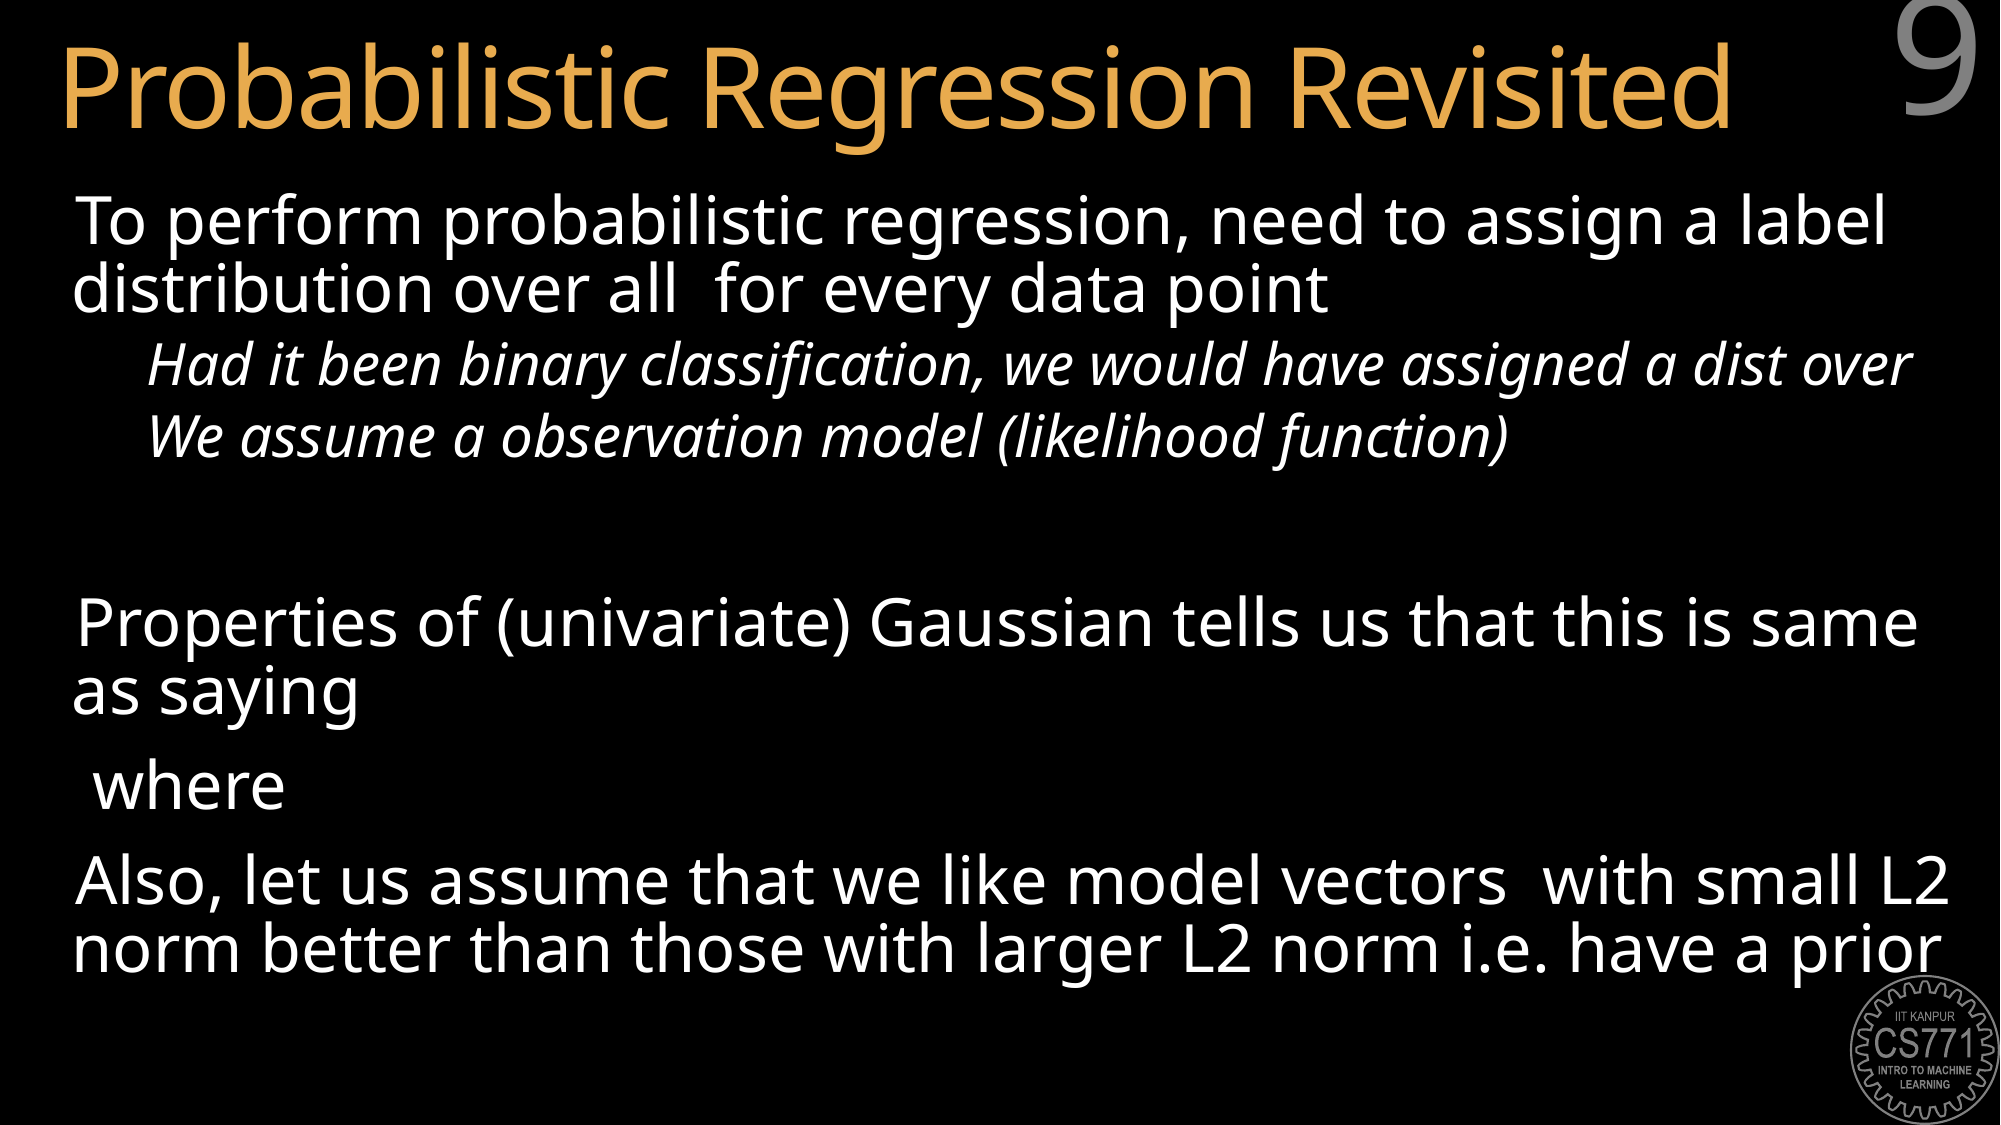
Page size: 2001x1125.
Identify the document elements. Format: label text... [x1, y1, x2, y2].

slide_number 9 [1520, 6, 2000, 183]
title Probabilistic Regression Revisited [41, 5, 1945, 183]
